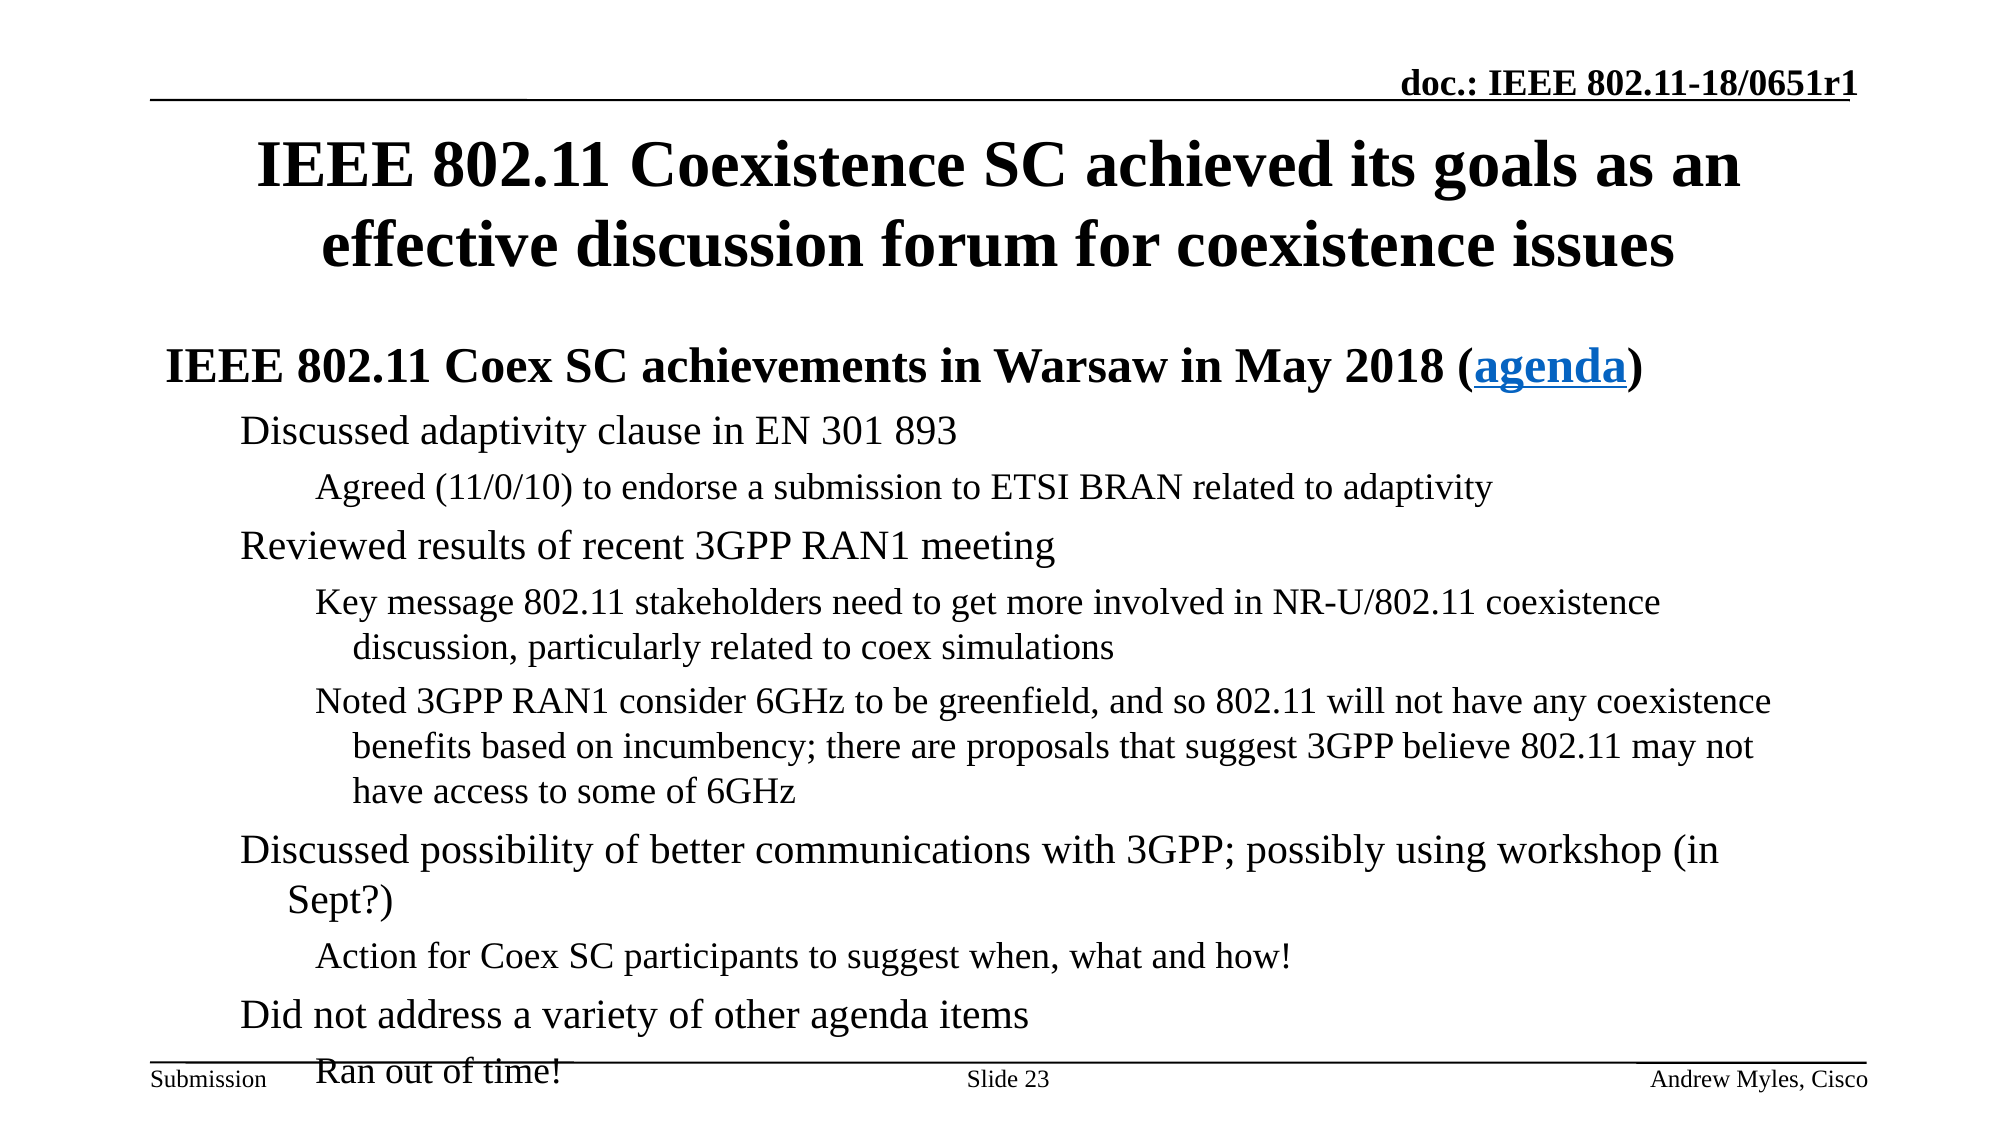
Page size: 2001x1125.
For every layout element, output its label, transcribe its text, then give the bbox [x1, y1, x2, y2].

title IEEE 802.11 Coexistence SC achieved its goals as an effective discussion forum for coexistence issues [149, 112, 1850, 288]
footer Andrew Myles, Cisco [1171, 1061, 1869, 1093]
list IEEE 802.11 Coex SC achievements in Warsaw in May 2018 (agenda) Discussed adaptivity clause in EN 301 893 Agreed (11/0/10) to endorse a submission to ETSI BRAN related to adaptivity Reviewed results of recent 3GPP RAN1 meeting Key message 802.11 stakeholders need to get more involved in NR-U/802.11 coexistence discussion, particularly related to coex simulations Noted 3GPP RAN1 consider 6GHz to be greenfield, and so 802.11 will not have any coexistence benefits based on incumbency; there are proposals that suggest 3GPP believe 802.11 may not have access to some of 6GHz Discussed possibility of better communications with 3GPP; possibly using workshop (in Sept?) Action for Coex SC participants to suggest when, what and how! Did not address a variety of other agenda items Ran out of time! [149, 324, 1850, 1000]
slide_number Slide 23 [950, 1061, 1067, 1123]
